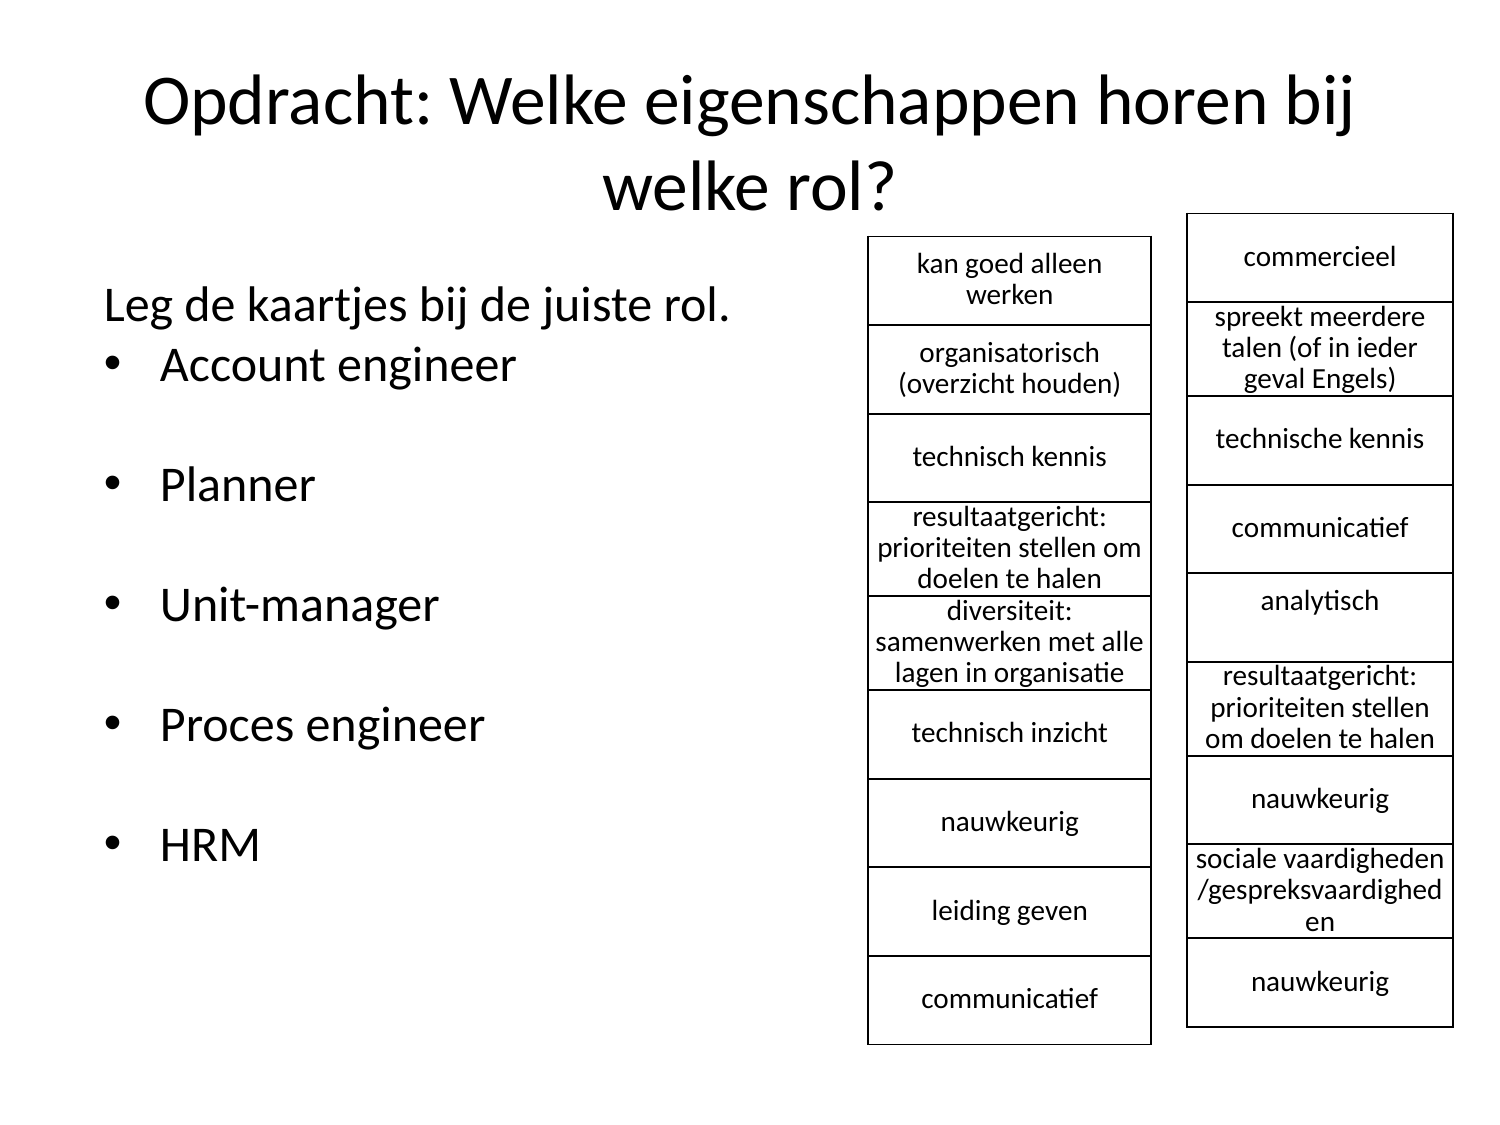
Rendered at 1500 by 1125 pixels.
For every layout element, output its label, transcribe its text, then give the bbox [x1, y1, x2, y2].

table_cell spreekt meerdere talen (of in ieder geval Engels) [1188, 303, 1452, 395]
table_cell technisch inzicht [869, 691, 1150, 778]
table_header commercieel [1188, 214, 1452, 301]
text_box Leg de kaartjes bij de juiste rol. Account engineer Planner Unit-manager Proces engineer HRM [88, 264, 751, 880]
table_cell analytisch [1188, 574, 1452, 661]
table_cell nauwkeurig [1188, 939, 1452, 1026]
table_cell communicatief [869, 957, 1150, 1044]
title Opdracht: Welke eigenschappen horen bij welke rol? [75, 45, 1425, 233]
table_cell resultaatgericht: prioriteiten stellen om doelen te halen [1188, 663, 1452, 755]
table_cell sociale vaardigheden /gespreksvaardigheden [1188, 845, 1452, 937]
table_cell technische kennis [1188, 397, 1452, 484]
table_cell nauwkeurig [869, 780, 1150, 866]
table_cell communicatief [1188, 486, 1452, 572]
table_header kan goed alleen werken [869, 237, 1150, 324]
table_cell technisch kennis [869, 415, 1150, 501]
table_cell diversiteit: samenwerken met alle lagen in organisatie [869, 597, 1150, 689]
table_cell resultaatgericht: prioriteiten stellen om doelen te halen [869, 503, 1150, 595]
table_cell nauwkeurig [1188, 757, 1452, 843]
table_cell organisatorisch (overzicht houden) [869, 326, 1150, 413]
table_cell leiding geven [869, 868, 1150, 955]
